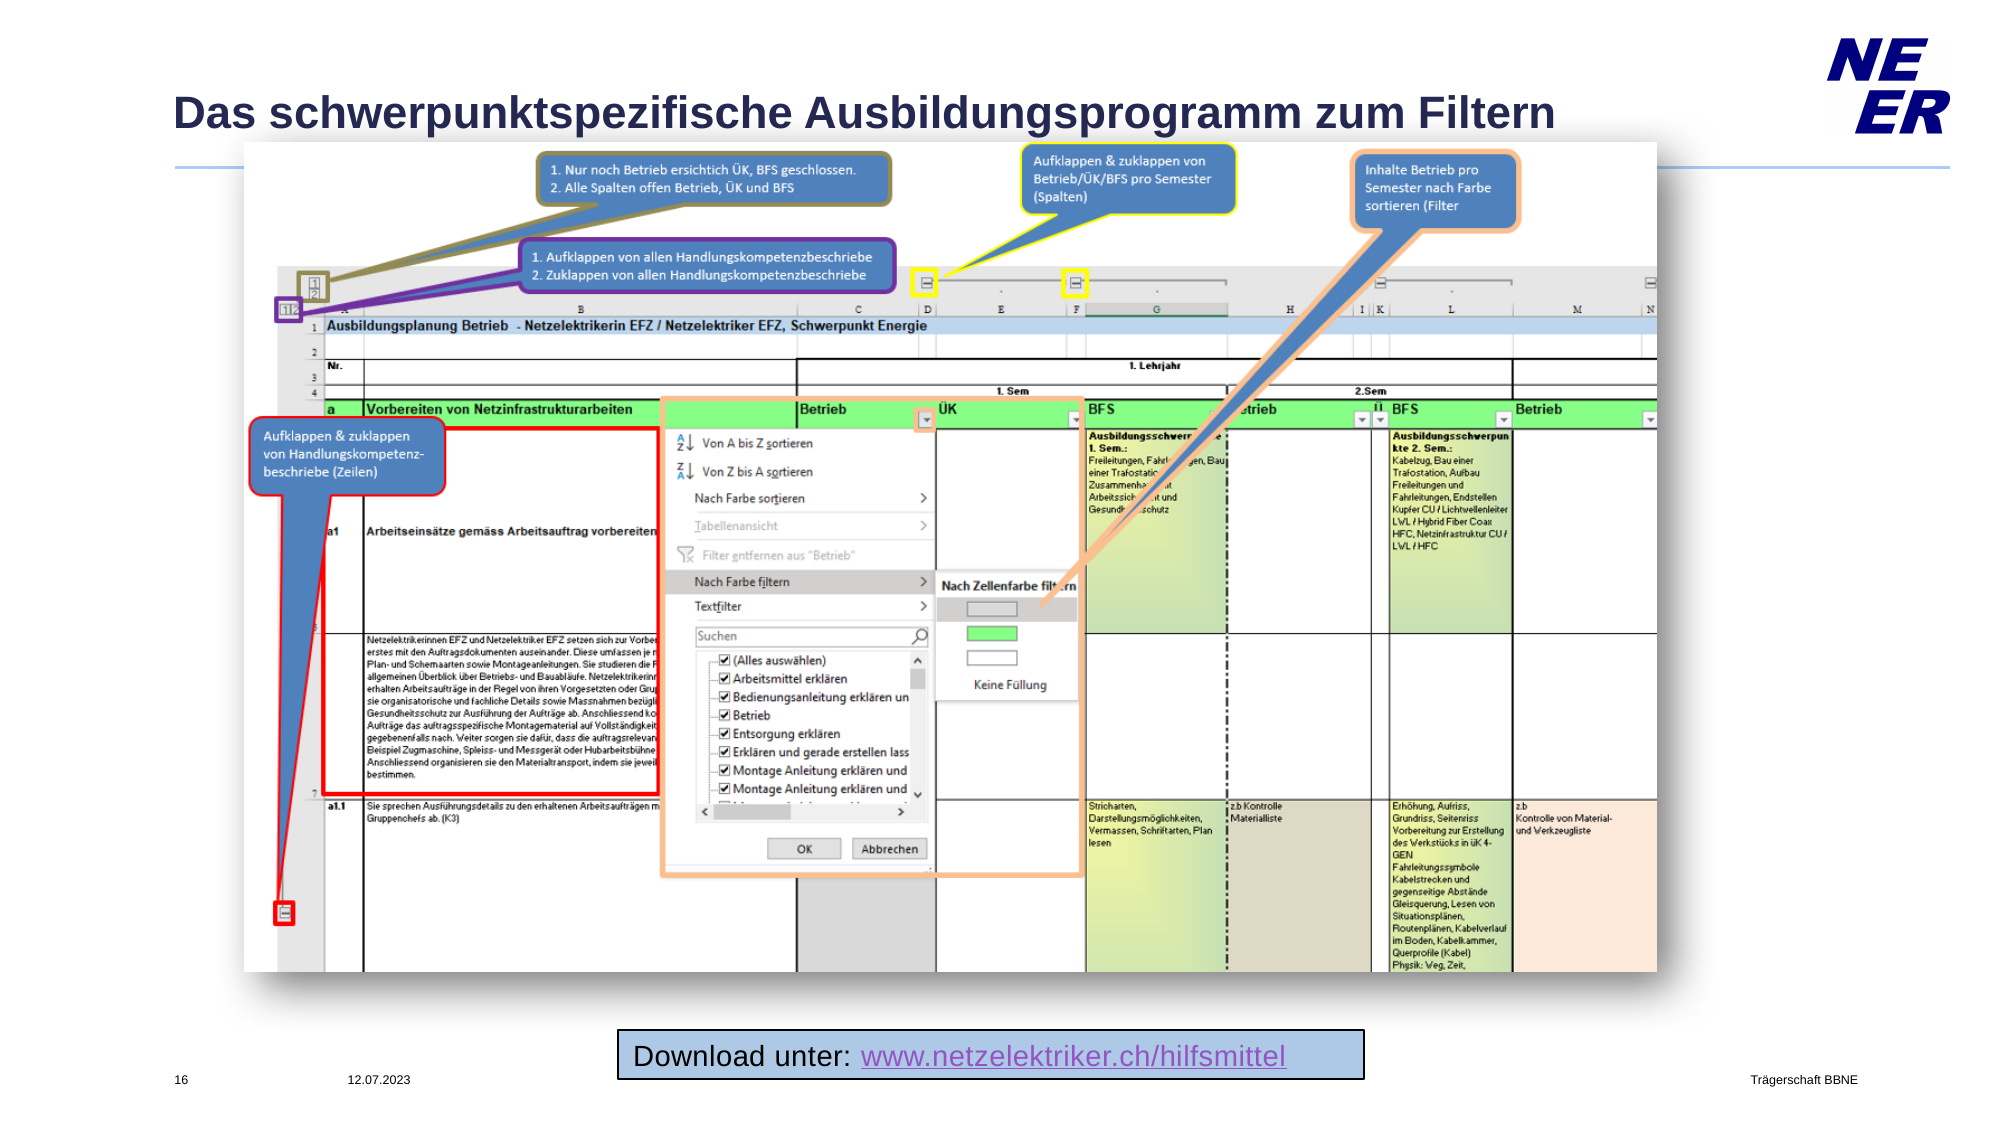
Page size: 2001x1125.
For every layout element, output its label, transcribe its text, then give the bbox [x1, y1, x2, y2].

picture [1826, 37, 1951, 135]
footer Trägerschaft BBNE [414, 1065, 1858, 1095]
text_box Download unter: www.netzelektriker.ch/hilfsmittel [618, 1029, 1365, 1080]
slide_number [234, 1065, 411, 1095]
slide_number 16 [174, 1065, 228, 1095]
picture [244, 142, 1657, 972]
title Das schwerpunktspezifische Ausbildungsprogramm zum Filtern [173, 27, 1810, 147]
